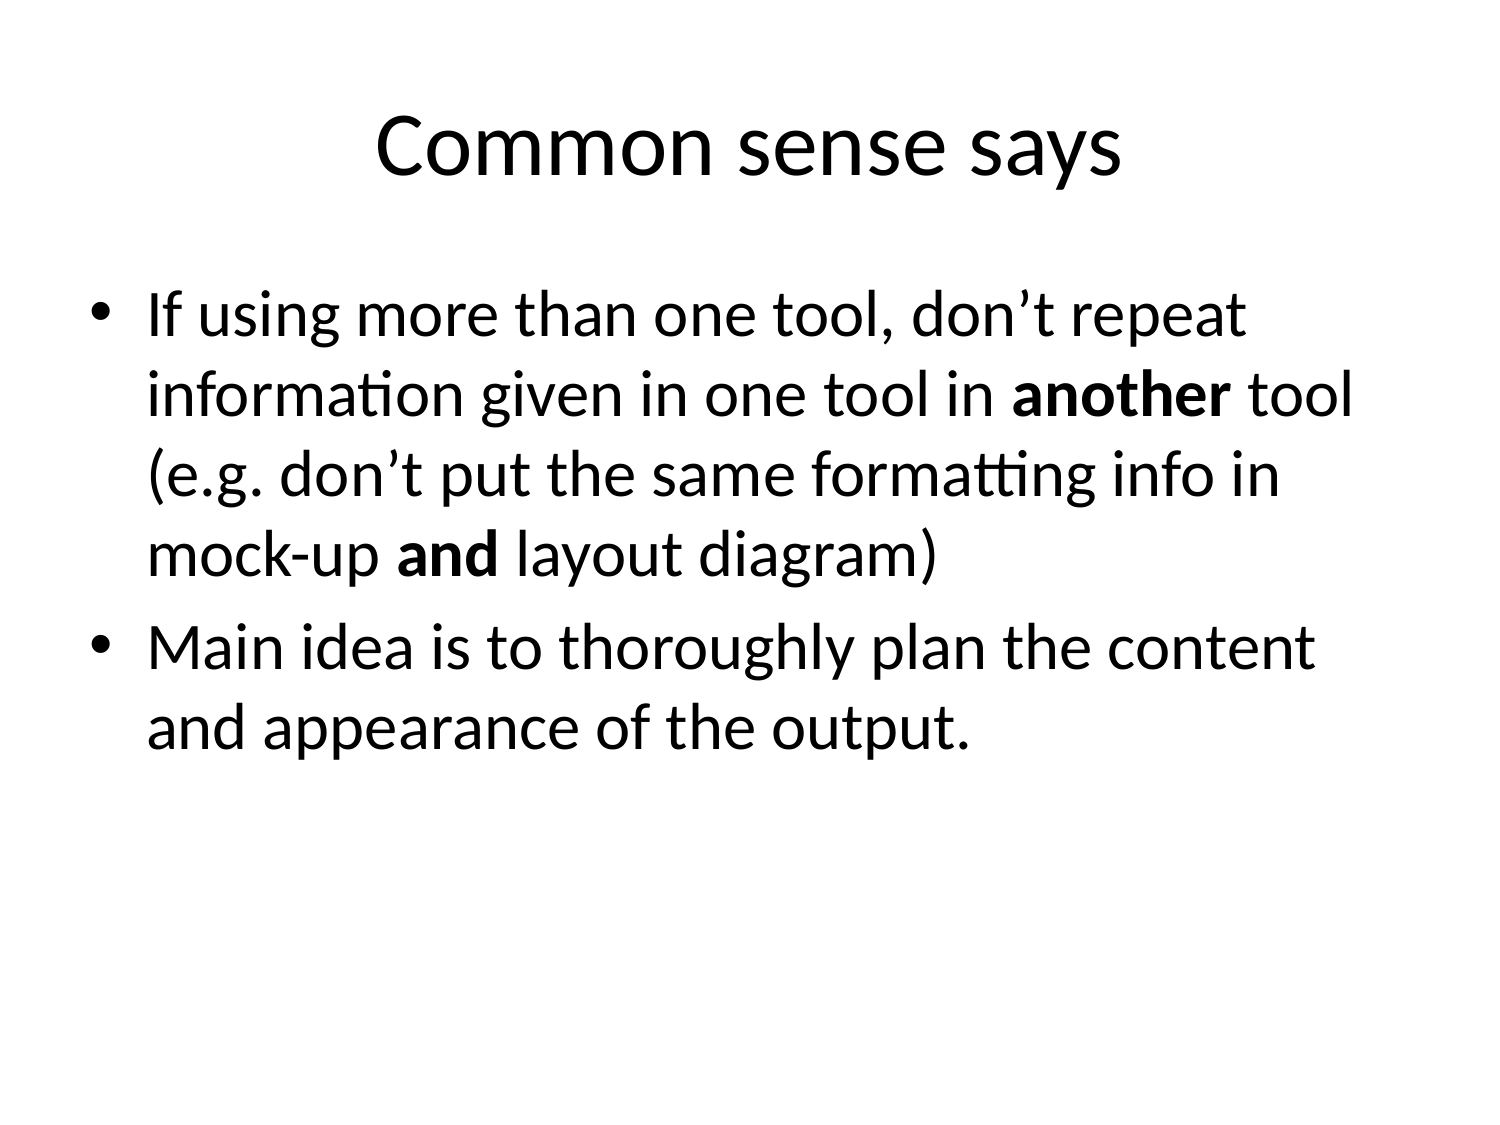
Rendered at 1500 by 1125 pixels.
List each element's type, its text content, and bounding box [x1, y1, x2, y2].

title Common sense says [75, 45, 1425, 233]
list If using more than one tool, don’t repeat information given in one tool in another tool (e.g. don’t put the same formatting info in mock-up and layout diagram) Main idea is to thoroughly plan the content and appearance of the output. [75, 262, 1425, 1005]
